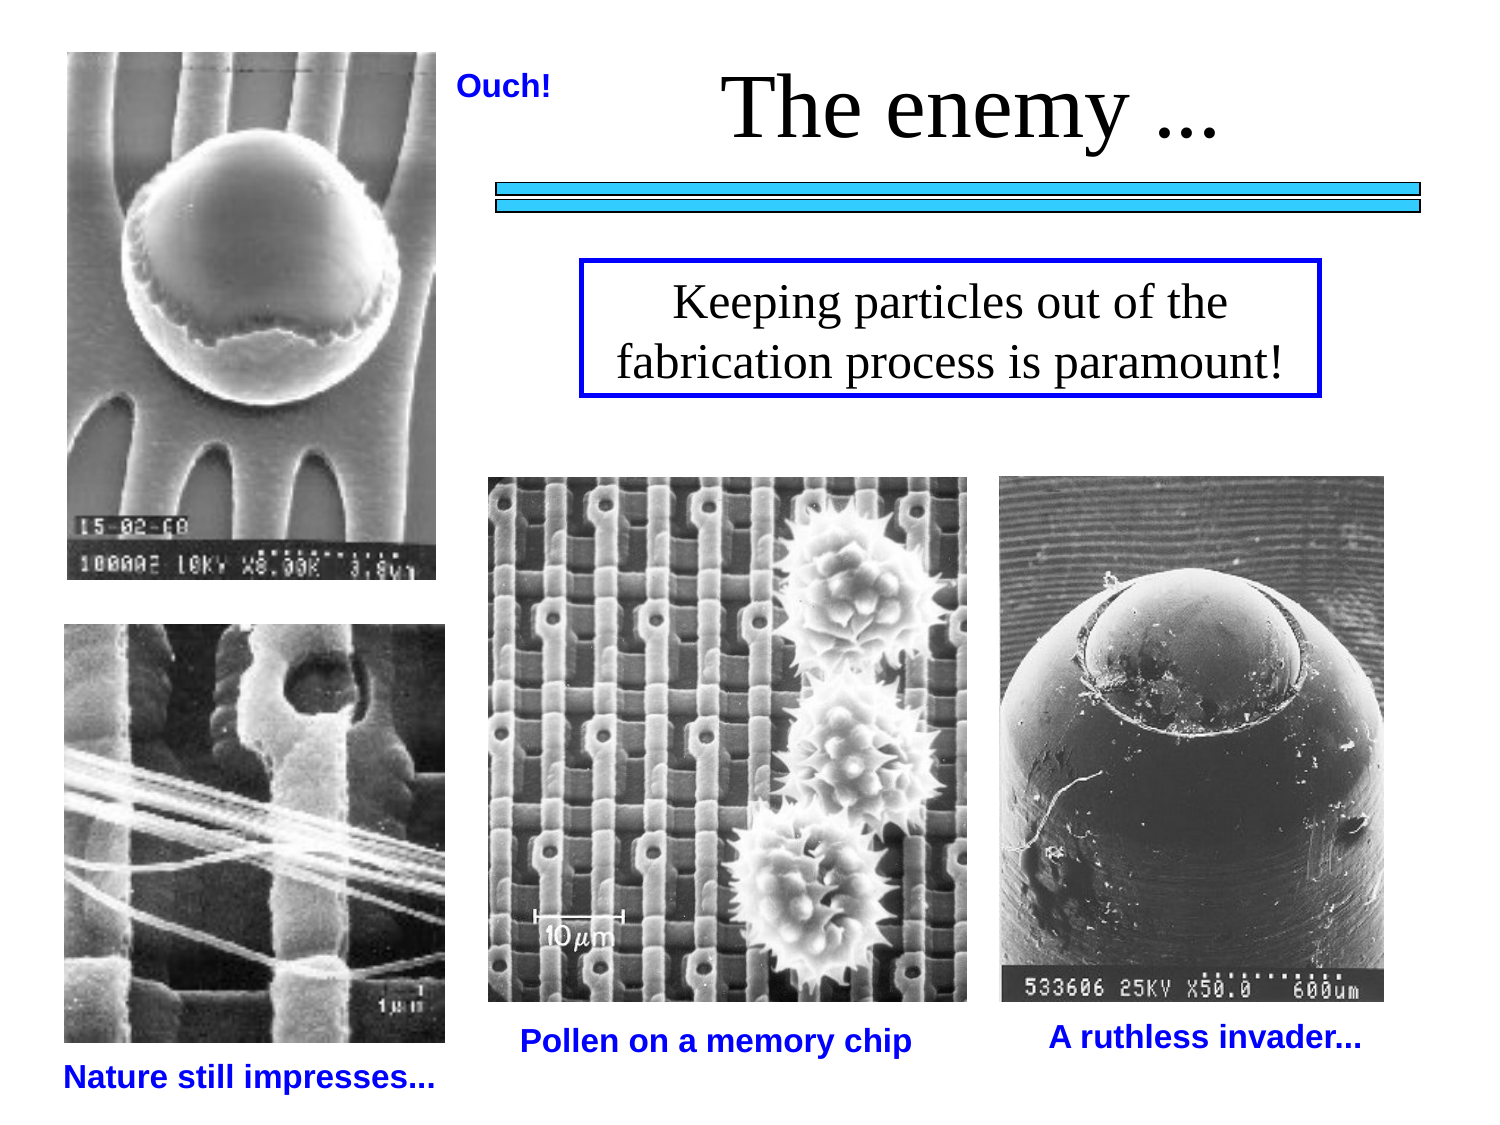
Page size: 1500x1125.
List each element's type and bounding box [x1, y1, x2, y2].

text_box [1033, 1007, 1378, 1063]
text_box [48, 1048, 452, 1103]
picture [63, 623, 445, 1044]
text_box [504, 1011, 928, 1067]
text_box [495, 182, 1421, 213]
picture [67, 52, 436, 581]
text_box [441, 38, 1393, 164]
picture [487, 477, 967, 1002]
picture [999, 476, 1384, 1003]
text_box [581, 260, 1320, 396]
